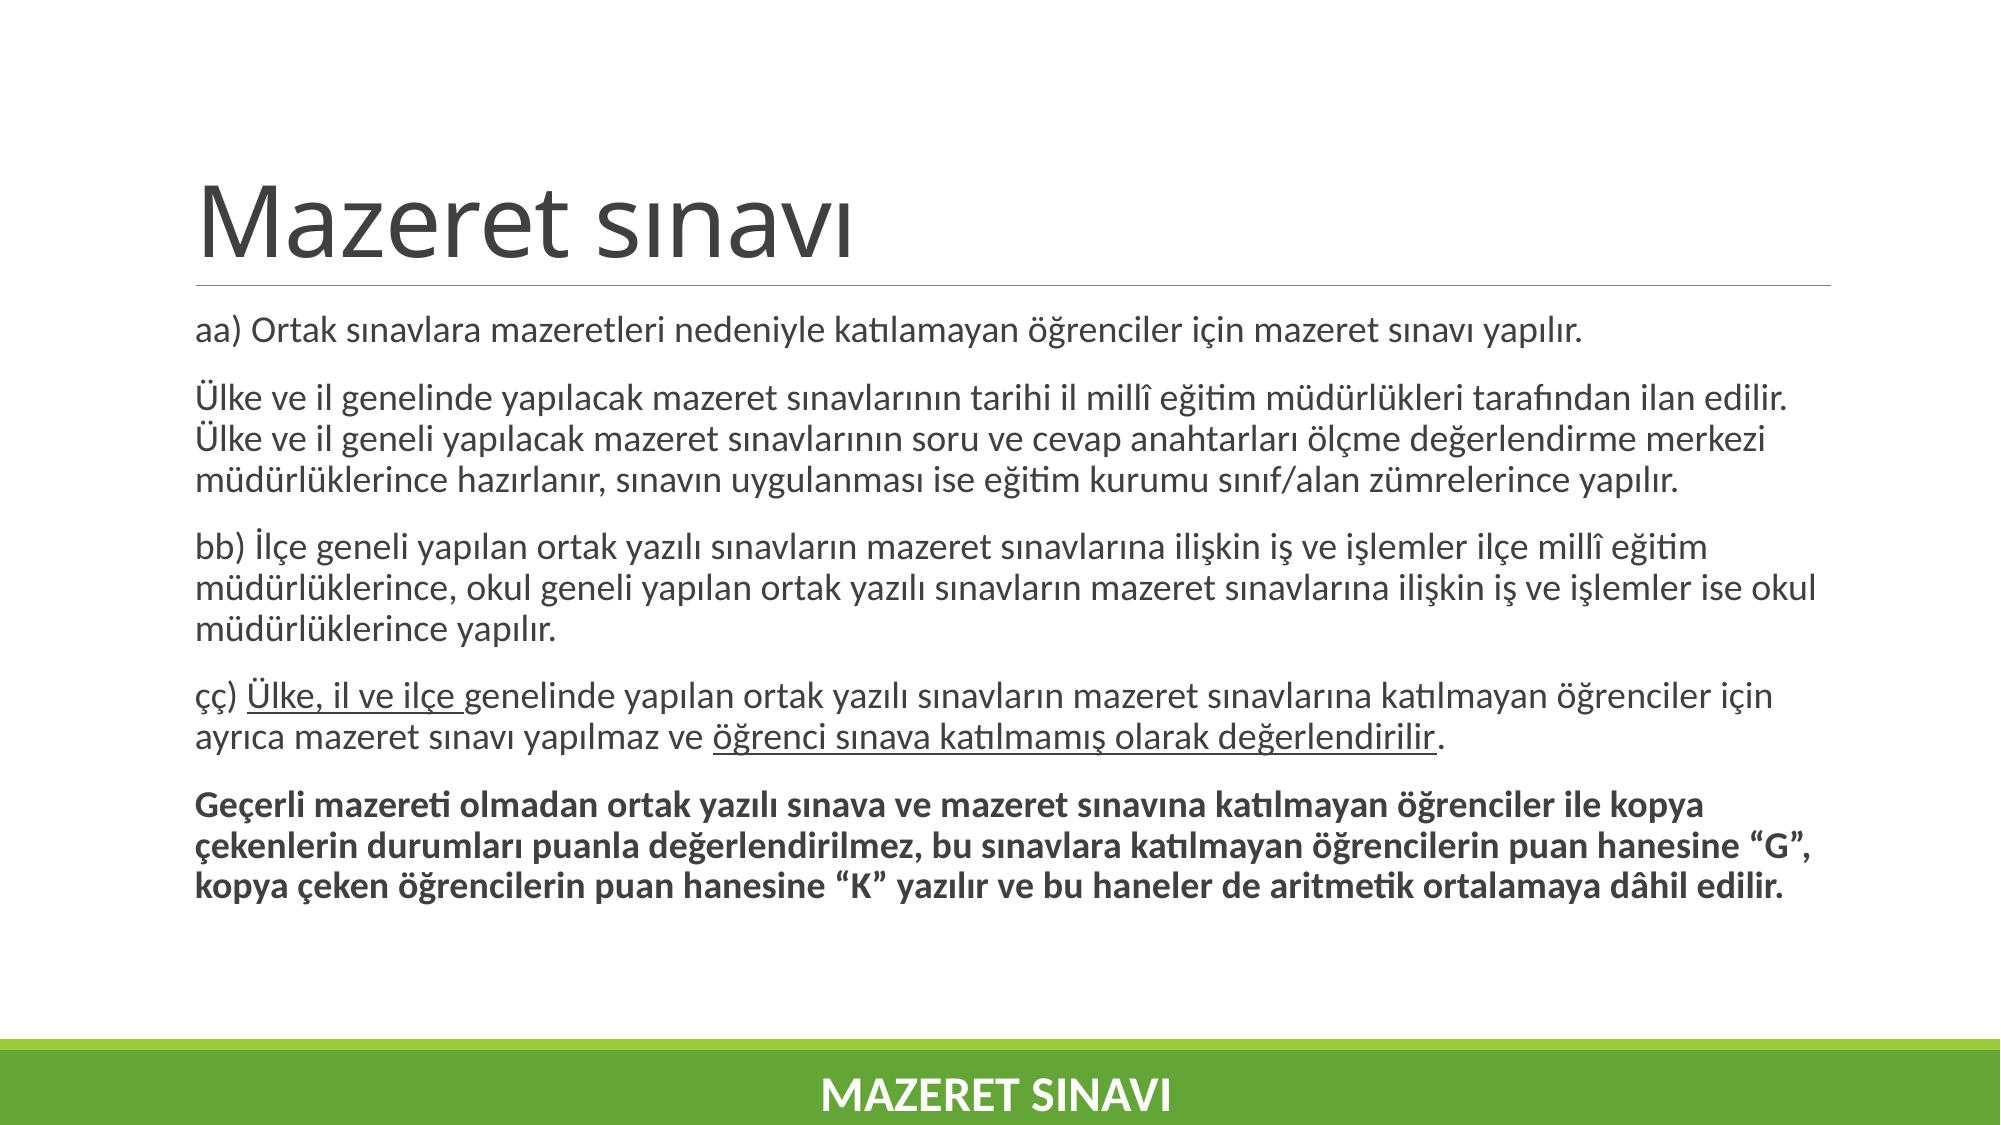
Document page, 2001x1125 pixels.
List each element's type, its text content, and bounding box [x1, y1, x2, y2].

list aa) Ortak sınavlara mazeretleri nedeniyle katılamayan öğrenciler için mazeret sınavı yapılır. Ülke ve il genelinde yapılacak mazeret sınavlarının tarihi il millî eğitim müdürlükleri tarafından ilan edilir. Ülke ve il geneli yapılacak mazeret sınavlarının soru ve cevap anahtarları ölçme değerlendirme merkezi müdürlüklerince hazırlanır, sınavın uygulanması ise eğitim kurumu sınıf/alan zümrelerince yapılır. bb) İlçe geneli yapılan ortak yazılı sınavların mazeret sınavlarına ilişkin iş ve işlemler ilçe millî eğitim müdürlüklerince, okul geneli yapılan ortak yazılı sınavların mazeret sınavlarına ilişkin iş ve işlemler ise okul müdürlüklerince yapılır. çç) Ülke, il ve ilçe genelinde yapılan ortak yazılı sınavların mazeret sınavlarına katılmayan öğrenciler için ayrıca mazeret sınavı yapılmaz ve öğrenci sınava katılmamış olarak değerlendirilir. Geçerli mazereti olmadan ortak yazılı sınava ve mazeret sınavına katılmayan öğrenciler ile kopya çekenlerin durumları puanla değerlendirilmez, bu sınavlara katılmayan öğrencilerin puan hanesine “G”, kopya çeken öğrencilerin puan hanesine “K” yazılır ve bu haneler de aritmetik ortalamaya dâhil edilir. [180, 302, 1830, 963]
text_box MAZERET SINAVI [33, 1054, 1961, 1125]
title Mazeret sınavı [180, 47, 1830, 285]
